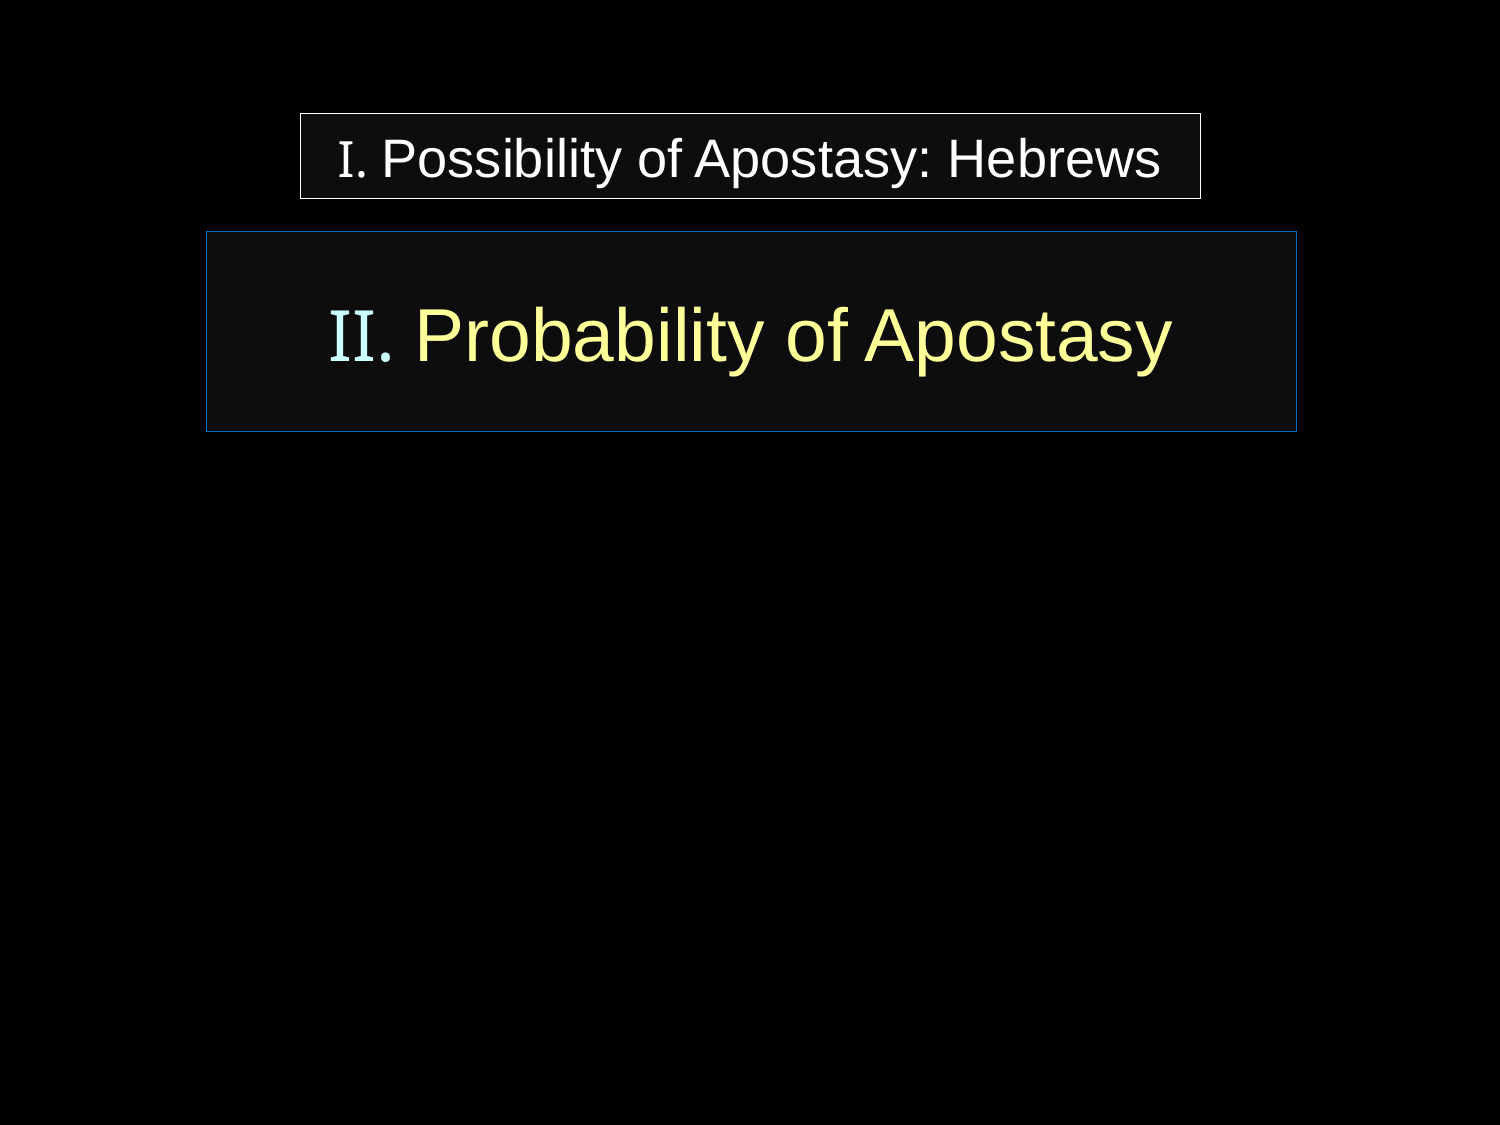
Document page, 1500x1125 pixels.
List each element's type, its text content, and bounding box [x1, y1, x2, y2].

text_box II. Probability of Apostasy [206, 231, 1297, 432]
title I. Possibility of Apostasy: Hebrews [300, 113, 1201, 199]
